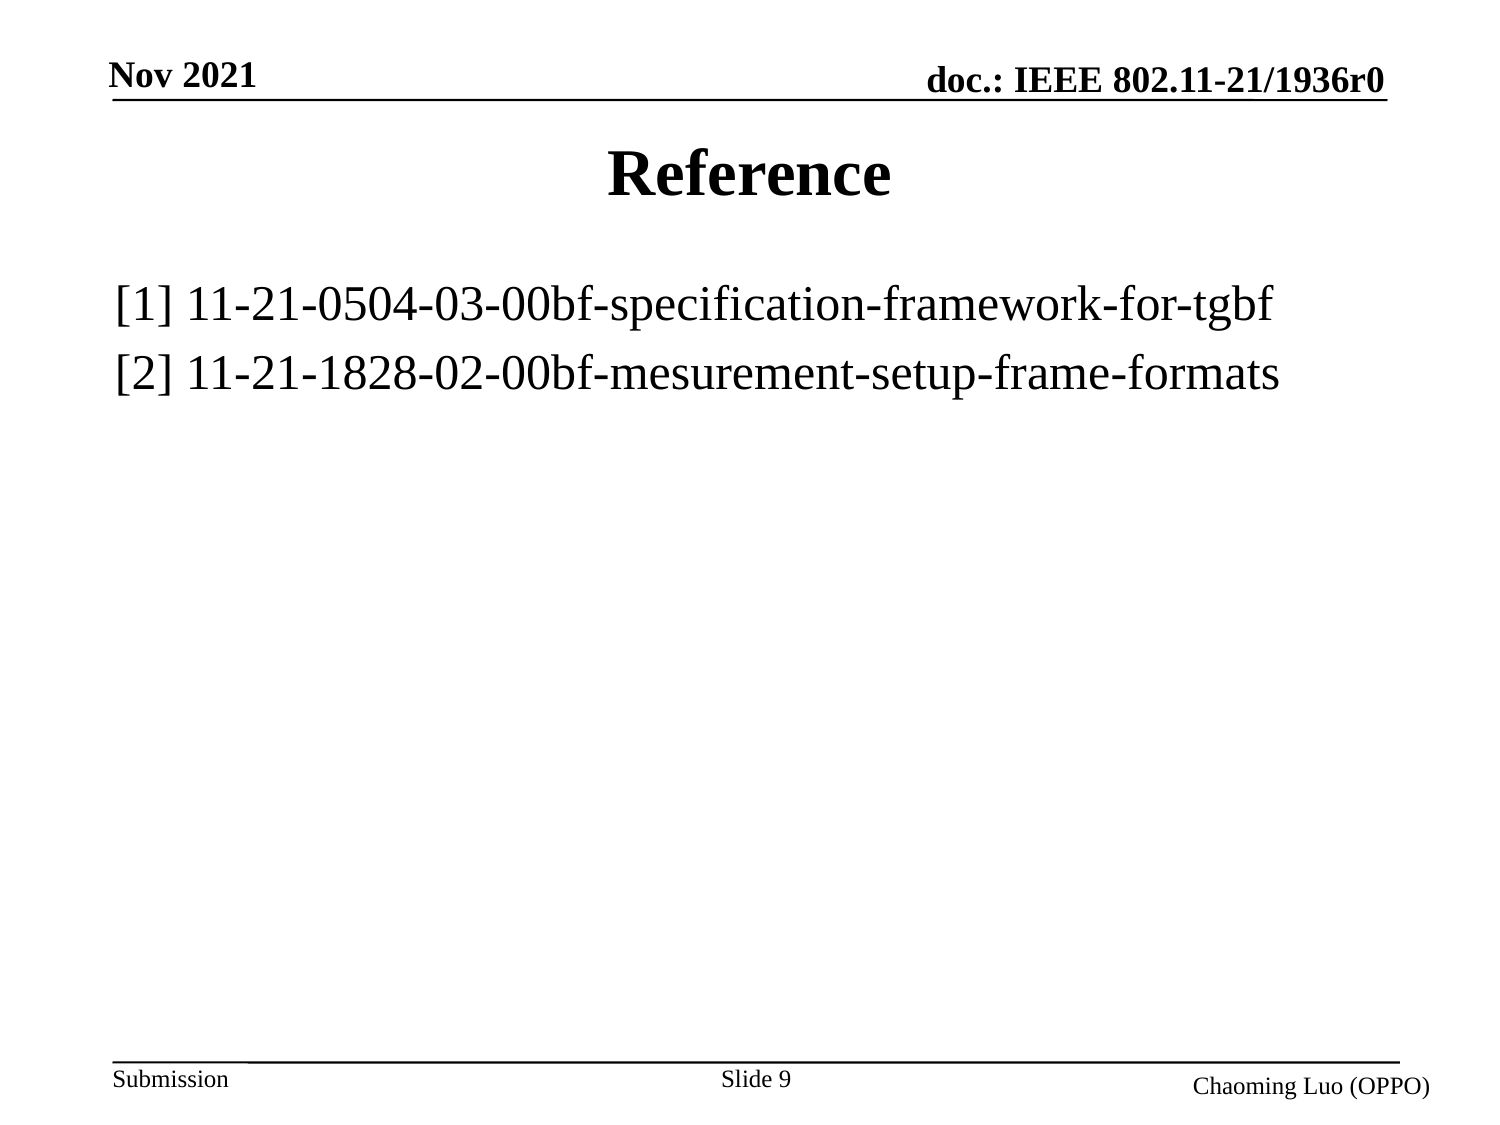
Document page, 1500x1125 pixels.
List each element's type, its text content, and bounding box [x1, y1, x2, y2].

slide_number Slide 9 [712, 1061, 800, 1093]
text_box Chaoming Luo (OPPO) [1178, 1062, 1446, 1107]
title Reference [112, 112, 1388, 225]
list [1] 11-21-0504-03-00bf-specification-framework-for-tgbf [2] 11-21-1828-02-00bf-mesurement-setup-frame-formats [99, 262, 1388, 863]
